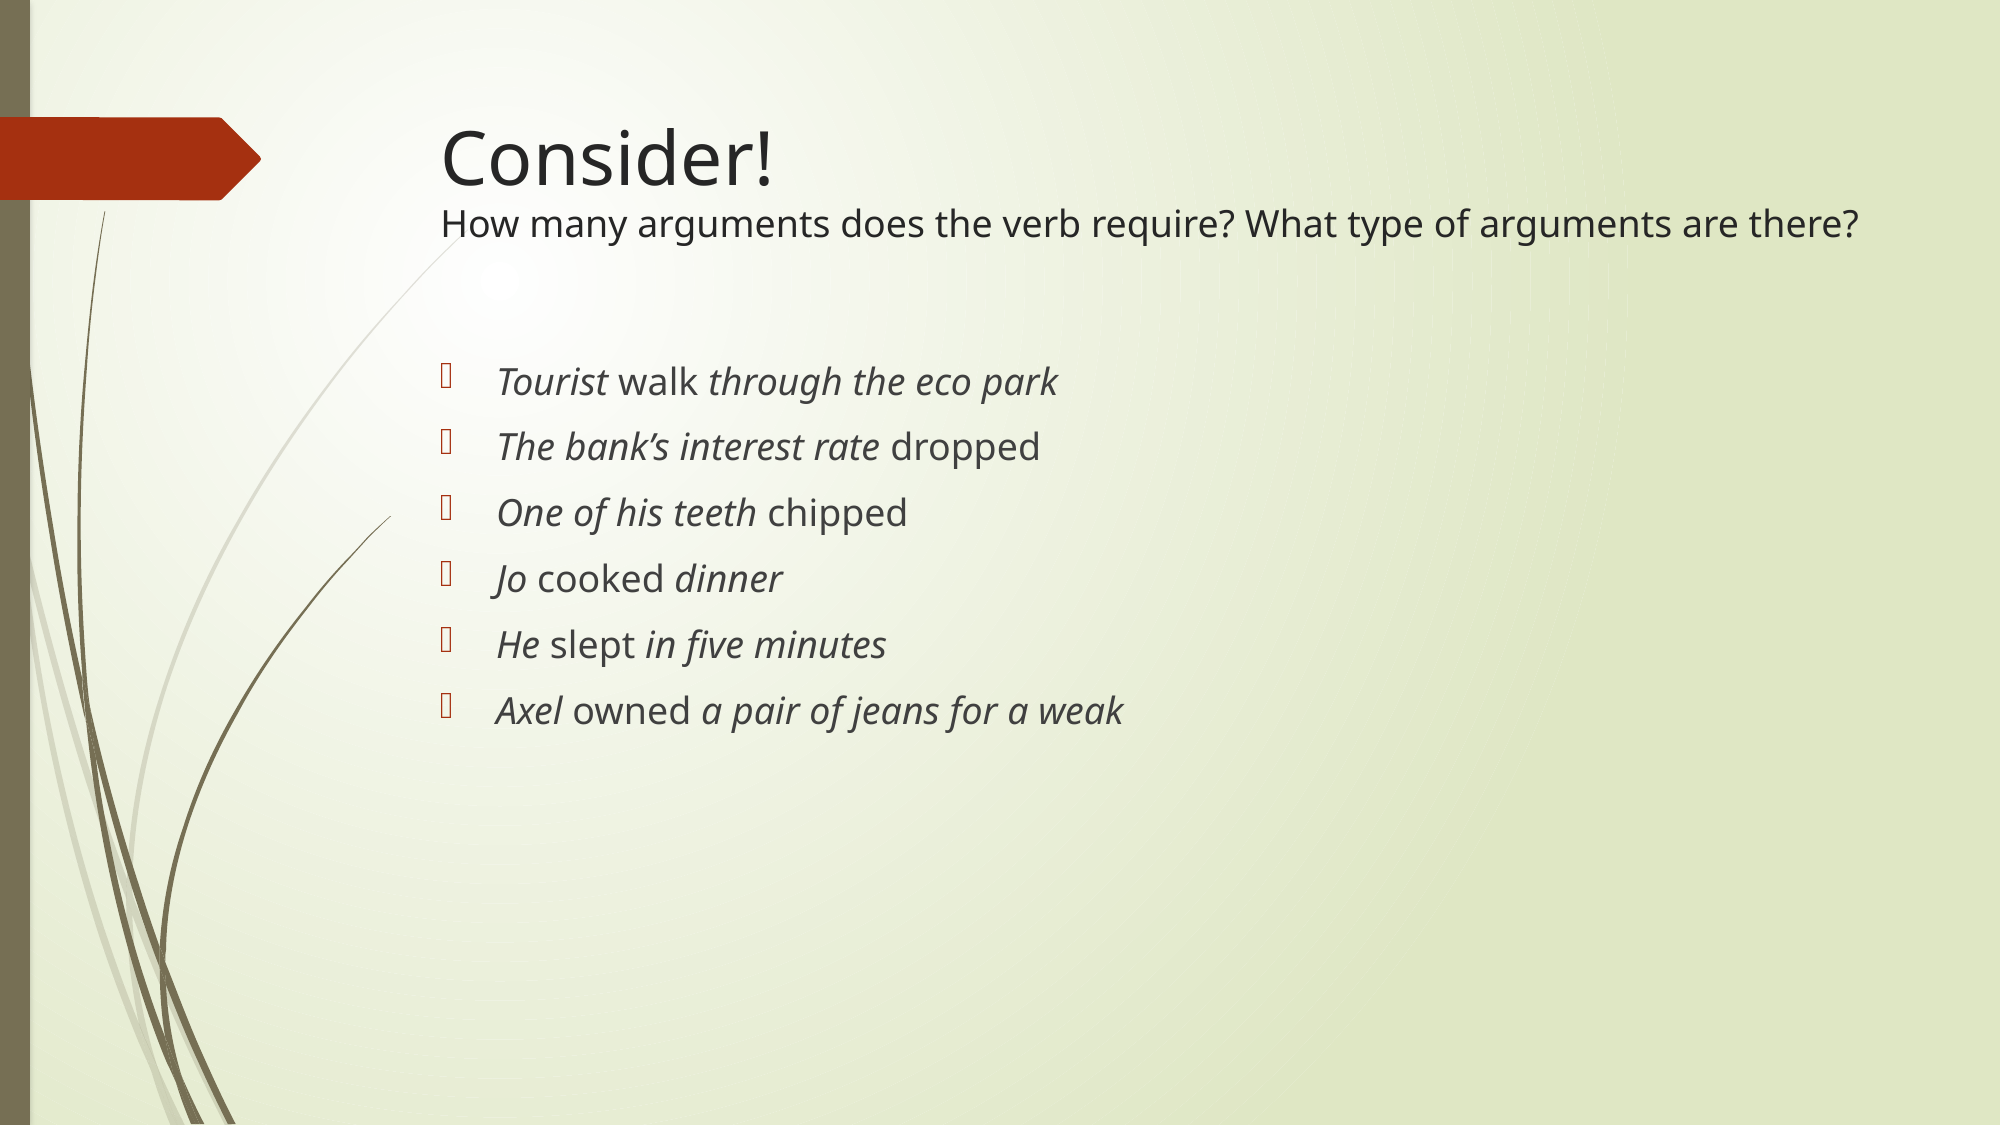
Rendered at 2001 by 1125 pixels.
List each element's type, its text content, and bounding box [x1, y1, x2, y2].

title Consider! How many arguments does the verb require? What type of arguments are there? [425, 102, 1888, 313]
list Tourist walk through the eco park The bank’s interest rate dropped One of his teeth chipped Jo cooked dinner He slept in five minutes Axel owned a pair of jeans for a weak [424, 350, 1888, 970]
